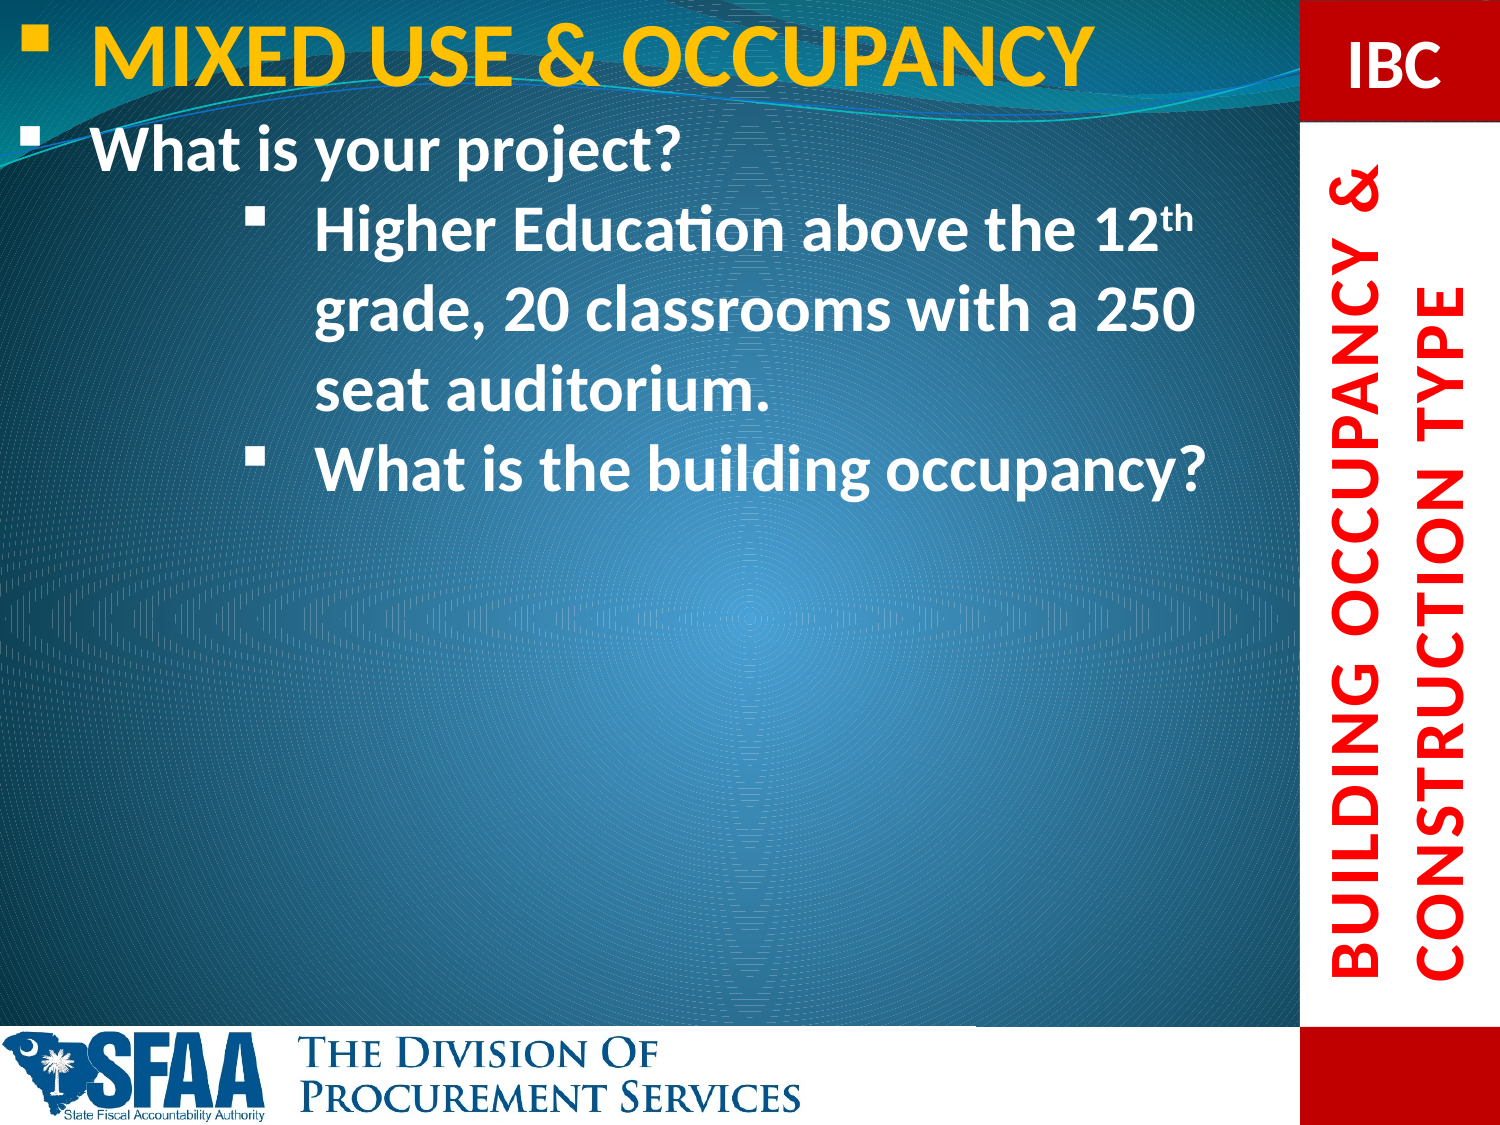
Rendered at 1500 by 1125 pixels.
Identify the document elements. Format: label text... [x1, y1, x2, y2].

text_box [24, 0, 1140, 97]
text_box MIXED USE & OCCUPANCY What is your project? Higher Education above the 12th grade, 20 classrooms with a 250 seat auditorium. What is the building occupancy? [0, 0, 1288, 707]
picture [0, 1026, 976, 1125]
